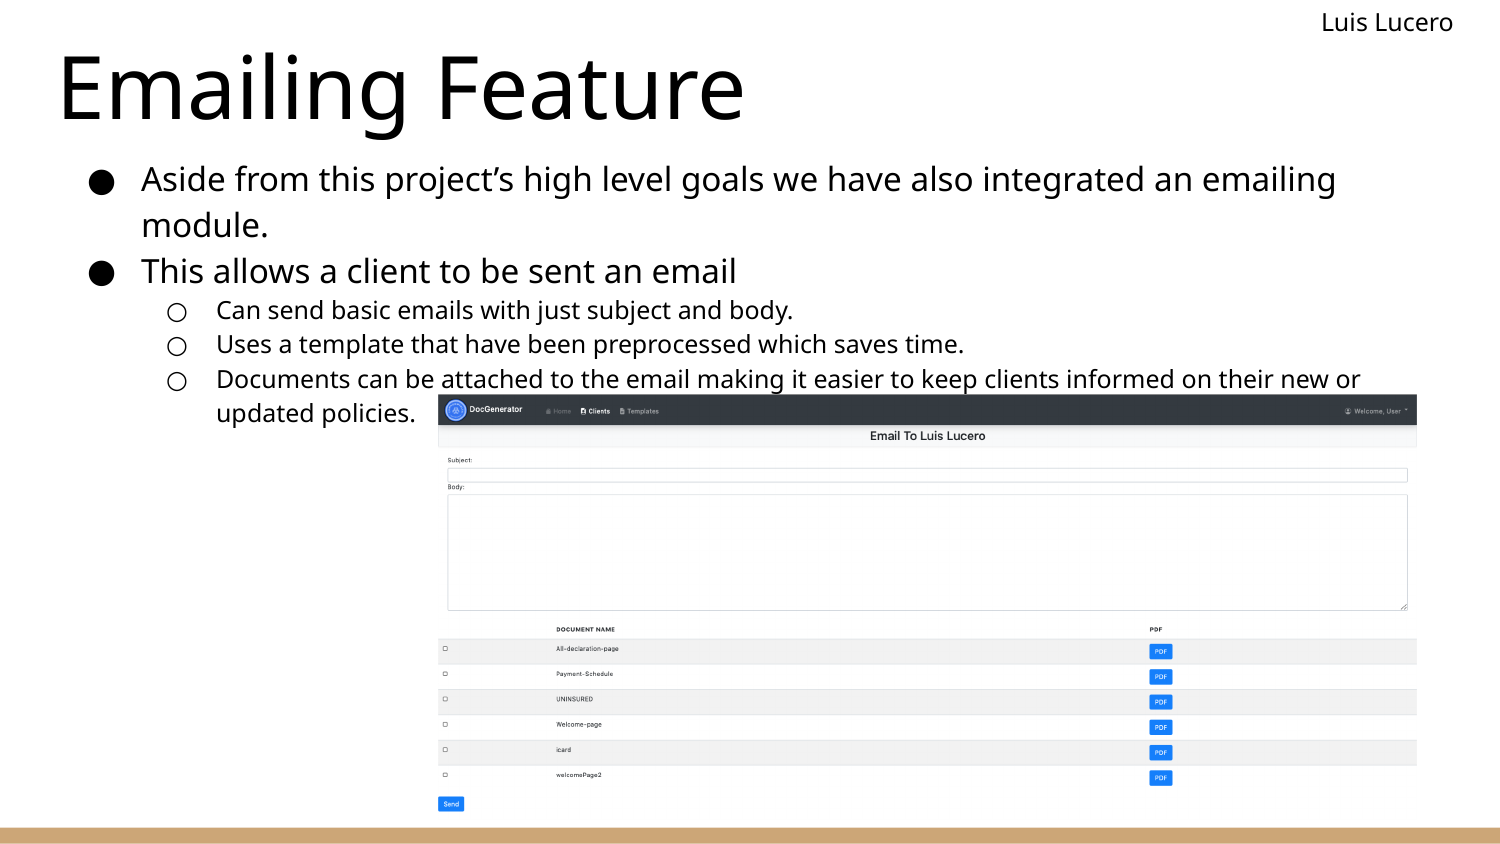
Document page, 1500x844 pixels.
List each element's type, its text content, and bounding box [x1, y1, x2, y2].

text_box Luis Lucero [1306, 10, 1500, 52]
title Emailing Feature [41, 15, 1440, 152]
picture [438, 394, 1417, 821]
list Aside from this project’s high level goals we have also integrated an emailing module. This allows a client to be sent an email Can send basic emails with just subject and body. Uses a template that have been preprocessed which saves time. Documents can be attached to the email making it easier to keep clients informed on their new or updated policies. [51, 137, 1449, 688]
